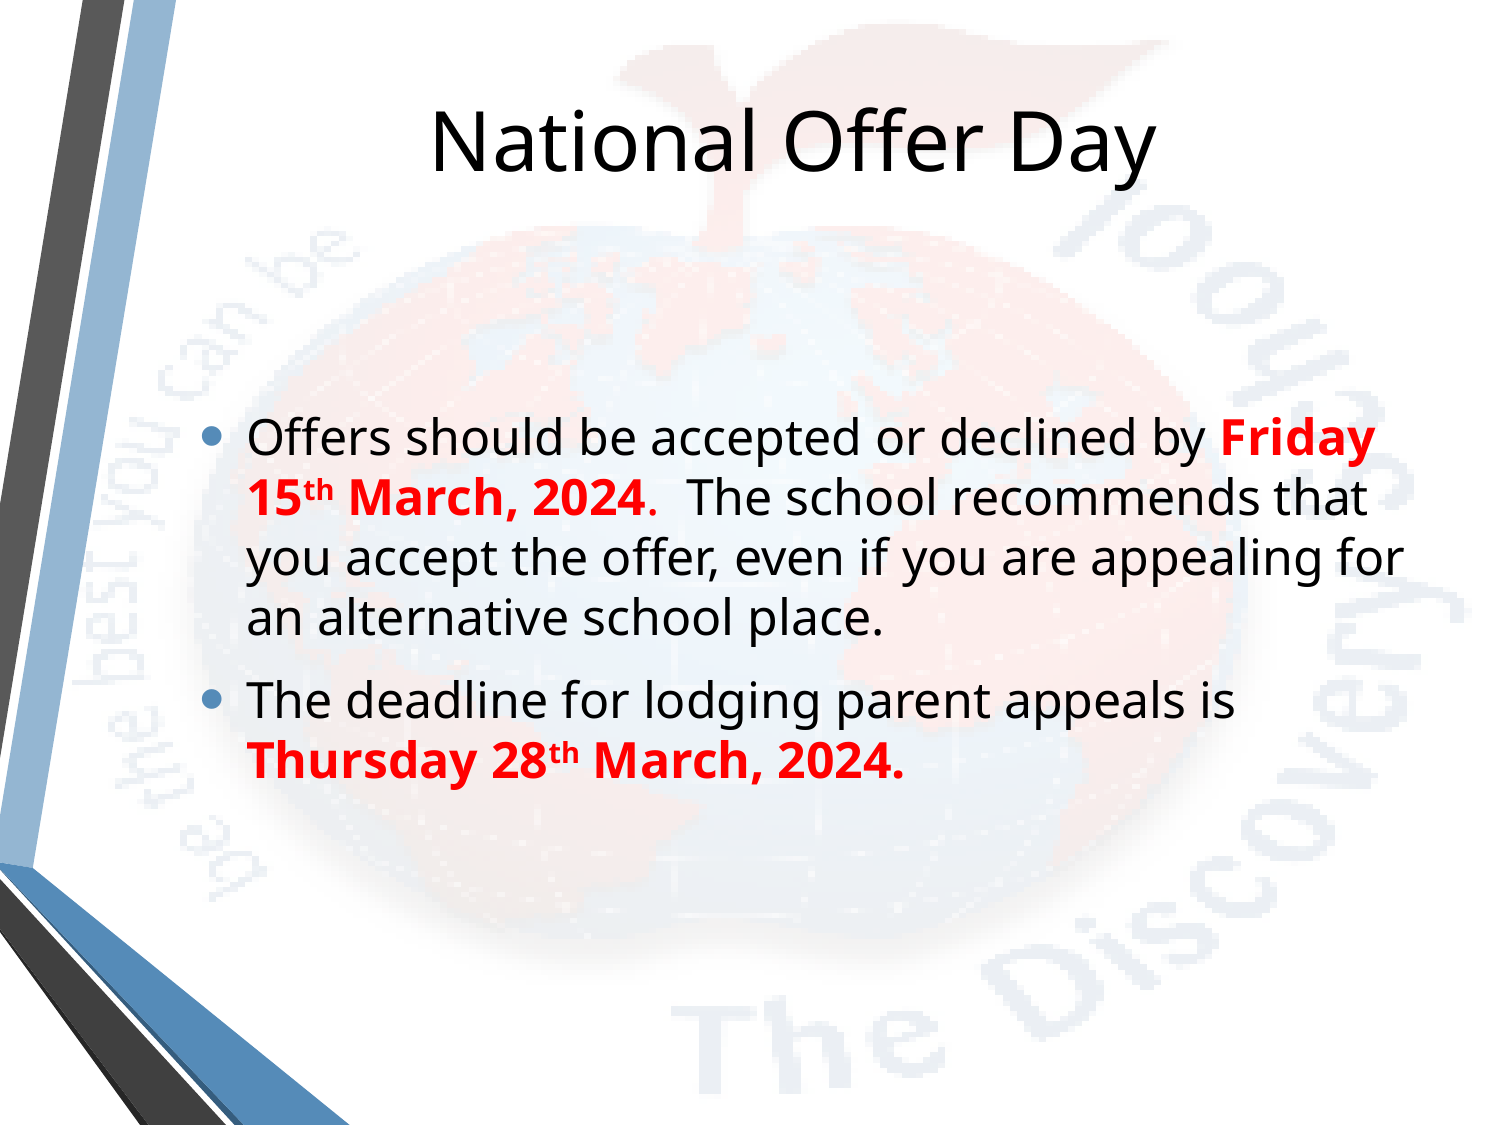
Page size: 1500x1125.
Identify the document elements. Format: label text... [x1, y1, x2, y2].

list Offers should be accepted or declined by Friday 15th March, 2024. The school recommends that you accept the offer, even if you are appealing for an alternative school place. The deadline for lodging parent appeals is Thursday 28th March, 2024. [184, 235, 1449, 1041]
title National Offer Day [161, 0, 1425, 301]
